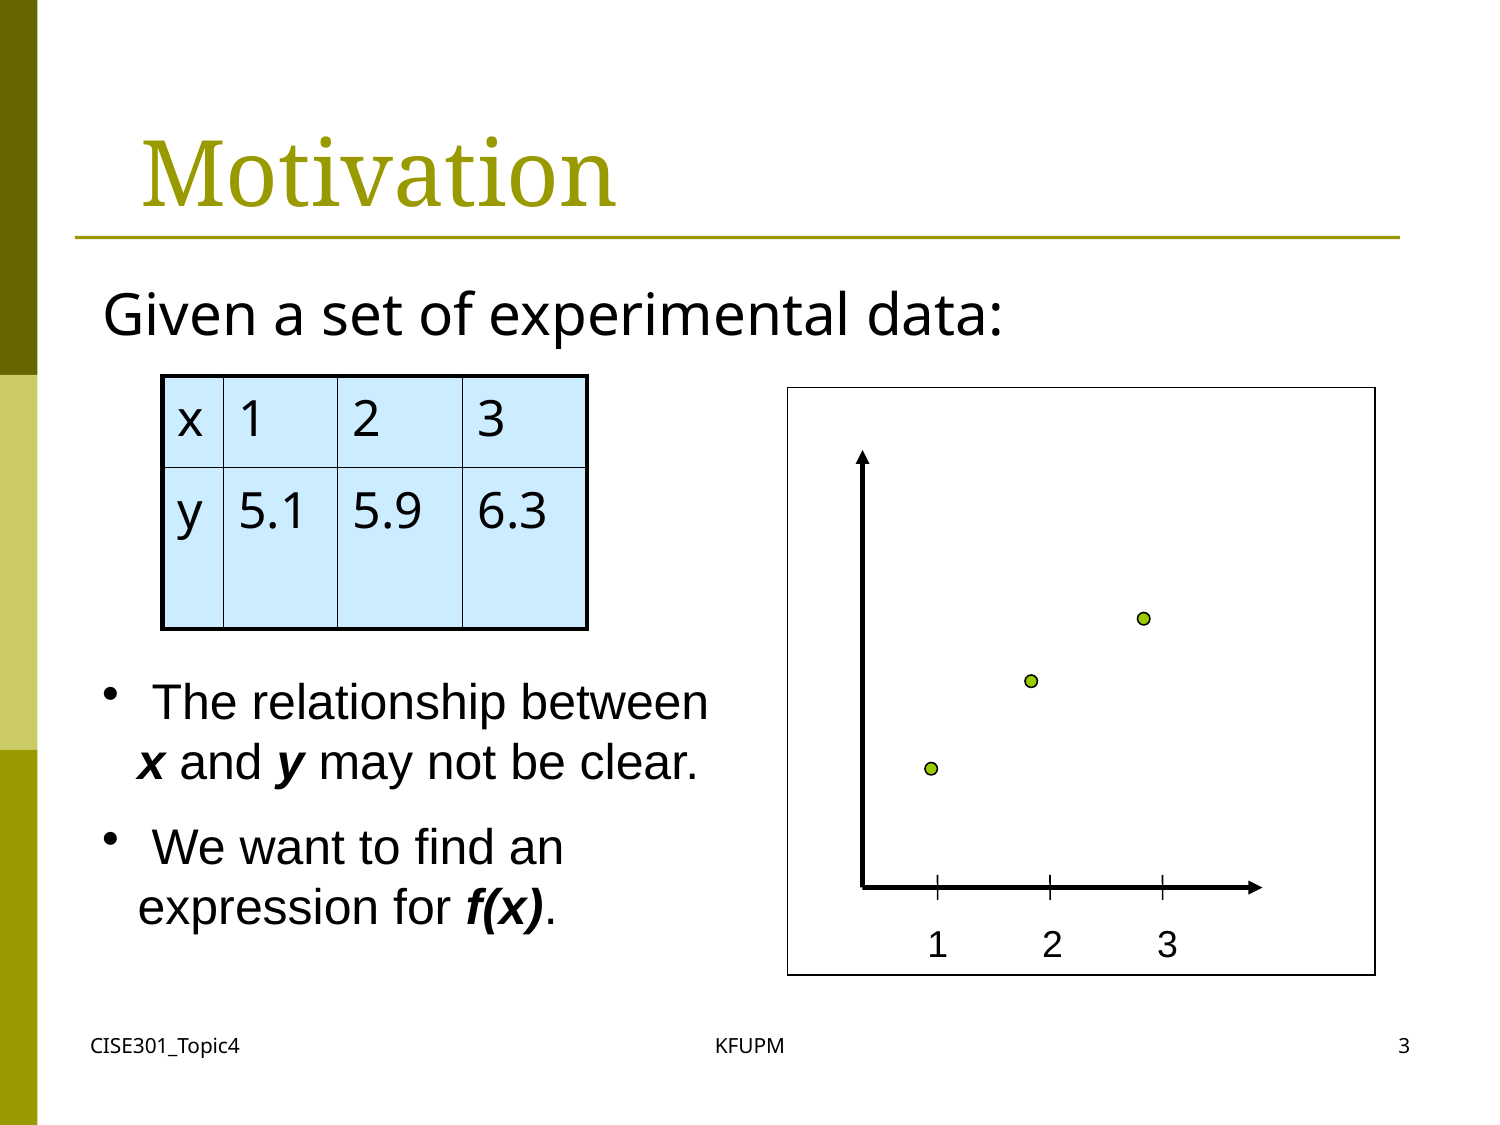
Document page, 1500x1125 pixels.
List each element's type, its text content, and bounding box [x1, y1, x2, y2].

text_box [924, 762, 938, 775]
text_box [1024, 674, 1038, 688]
footer KFUPM [512, 1024, 988, 1101]
slide_number 3 [1074, 1024, 1426, 1101]
text_box 1 2 3 [912, 912, 1263, 973]
text_box [787, 387, 1375, 975]
table_cell 6.3 [463, 468, 585, 627]
table_header x [165, 378, 223, 467]
list Given a set of experimental data: [87, 269, 1329, 1006]
title Motivation [124, 44, 1351, 233]
text_box [1163, 881, 1263, 894]
table_cell 5.9 [338, 468, 462, 627]
text_box The relationship between x and y may not be clear. We want to find an expression for f(x). [87, 662, 738, 943]
table_cell y [165, 468, 223, 627]
table_header 3 [463, 378, 585, 467]
slide_number CISE301_Topic4 [74, 1024, 426, 1101]
text_box [1137, 612, 1150, 625]
text_box [856, 450, 869, 887]
table_header 2 [338, 378, 462, 467]
table_header 1 [224, 378, 337, 467]
table_cell 5.1 [224, 468, 337, 627]
